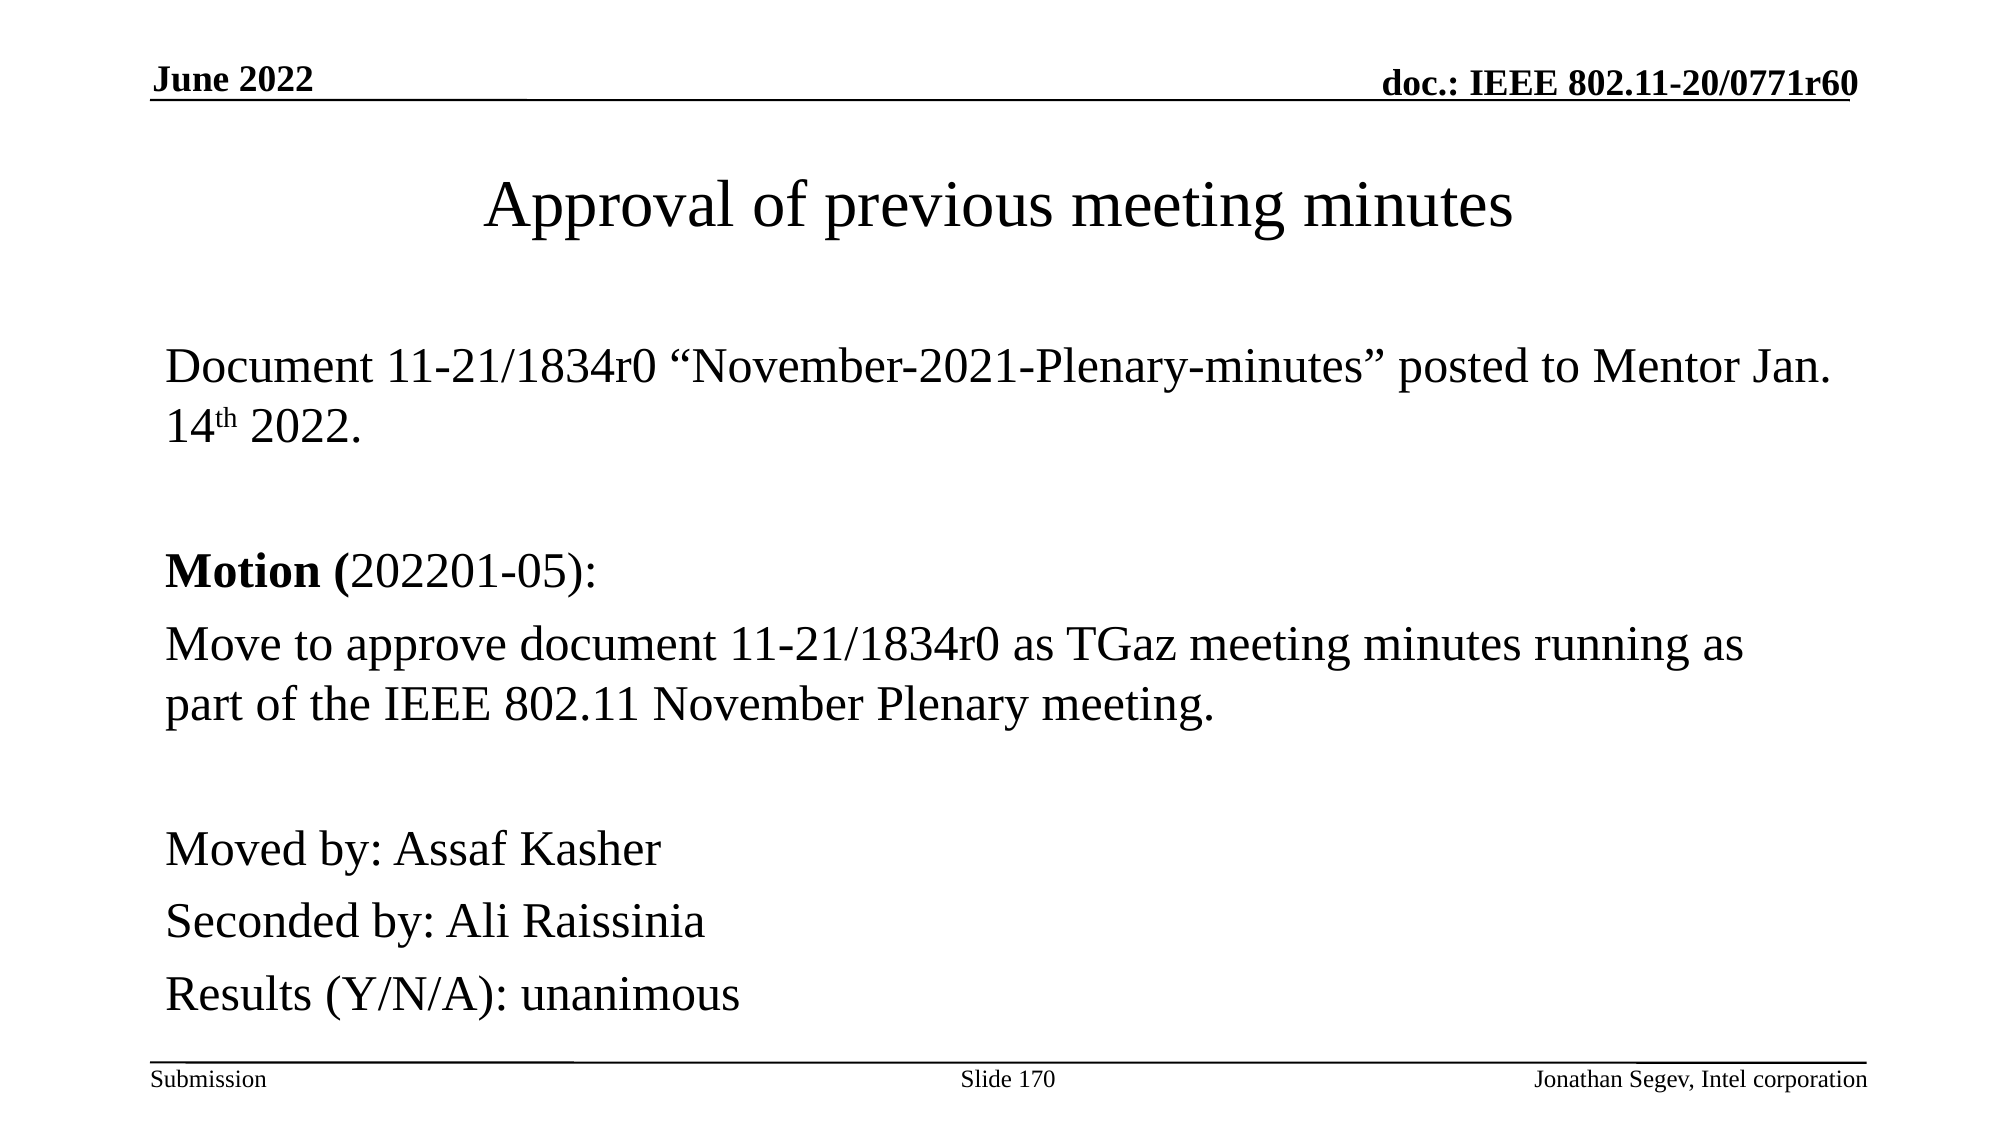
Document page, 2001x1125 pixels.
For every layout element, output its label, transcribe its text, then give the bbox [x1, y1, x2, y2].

footer Jonathan Segev, Intel corporation [1171, 1061, 1869, 1093]
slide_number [152, 54, 563, 100]
slide_number Slide 170 [950, 1061, 1067, 1123]
title Approval of previous meeting minutes [149, 112, 1850, 288]
list Document 11-21/1834r0 “November-2021-Plenary-minutes” posted to Mentor Jan. 14th 2022. Motion (202201-05): Move to approve document 11-21/1834r0 as TGaz meeting minutes running as part of the IEEE 802.11 November Plenary meeting. Moved by: Assaf Kasher Seconded by: Ali Raissinia Results (Y/N/A): unanimous [149, 324, 1850, 1000]
